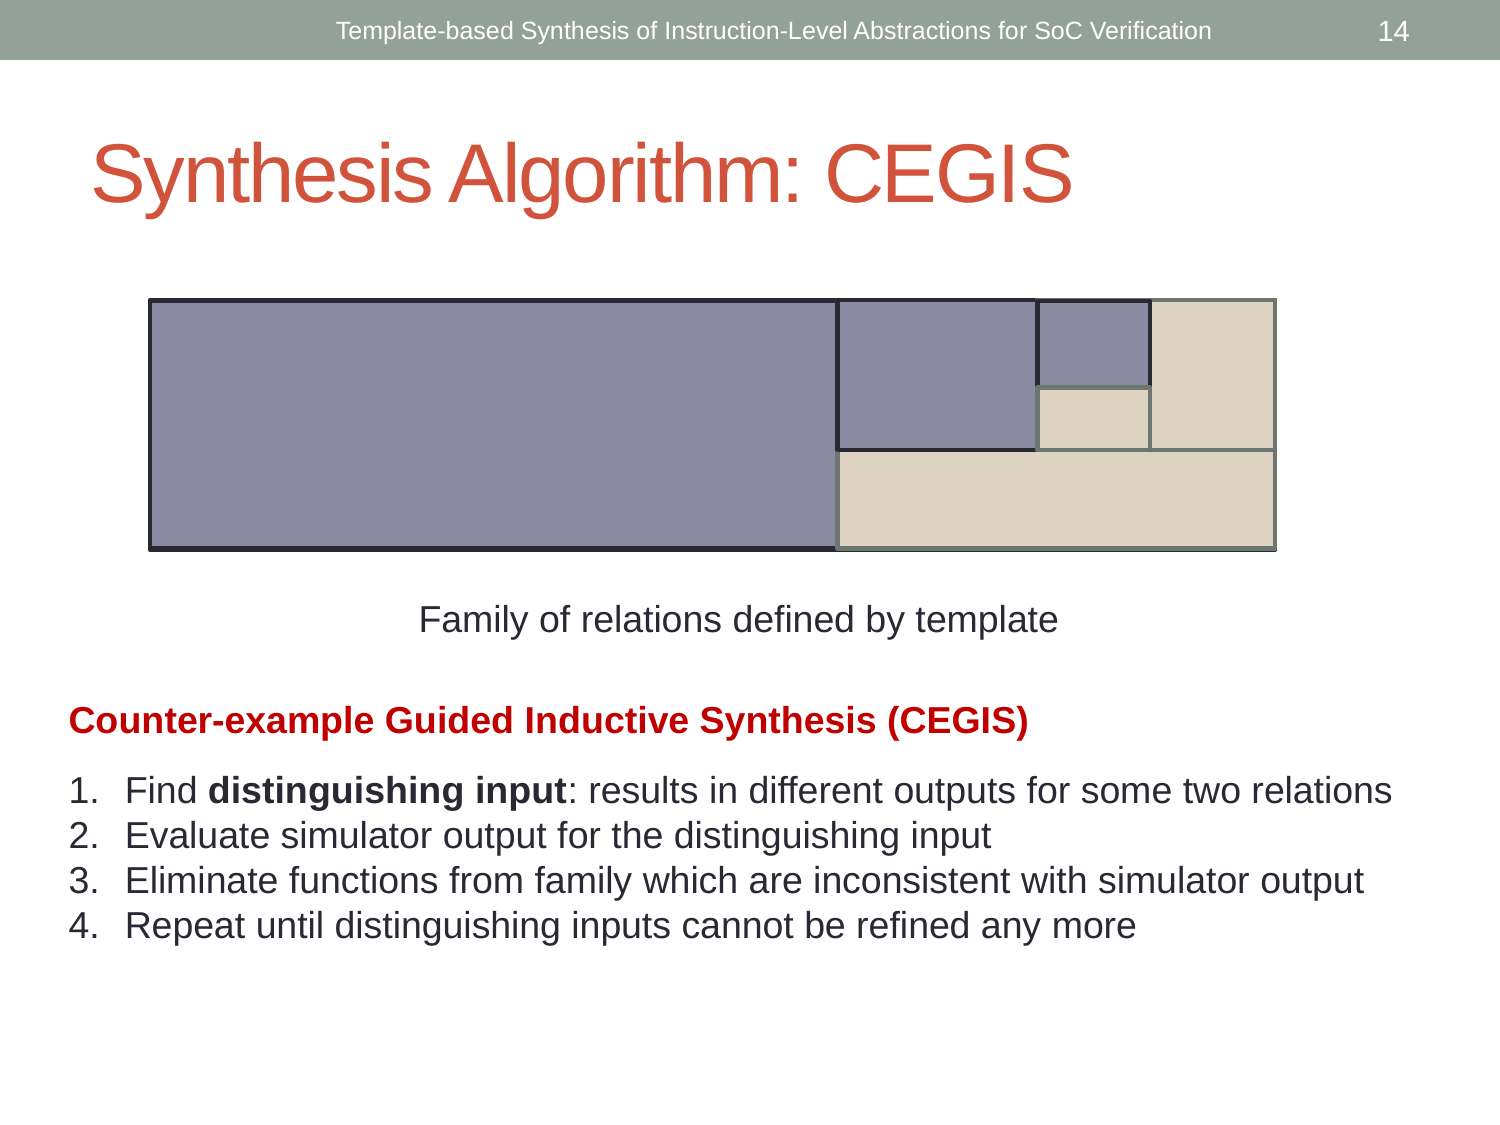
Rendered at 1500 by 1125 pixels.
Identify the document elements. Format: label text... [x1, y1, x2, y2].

text_box [148, 299, 835, 551]
text_box [1035, 385, 1152, 452]
text_box [835, 298, 1035, 452]
slide_number 14 [1250, 3, 1425, 57]
text_box [1035, 299, 1152, 385]
title Synthesis Algorithm: CEGIS [75, 87, 1425, 250]
text_box Family of relations defined by template [403, 587, 1075, 648]
text_box [1035, 298, 1277, 452]
text_box Counter-example Guided Inductive Synthesis (CEGIS) Find distinguishing input: results in different outputs for some two relations Evaluate simulator output for the distinguishing input Eliminate functions from family which are inconsistent with simulator output Repeat until distinguishing inputs cannot be refined any more [53, 688, 1447, 954]
footer Template-based Synthesis of Instruction-Level Abstractions for SoC Verification [312, 3, 1238, 57]
text_box [835, 452, 1277, 551]
